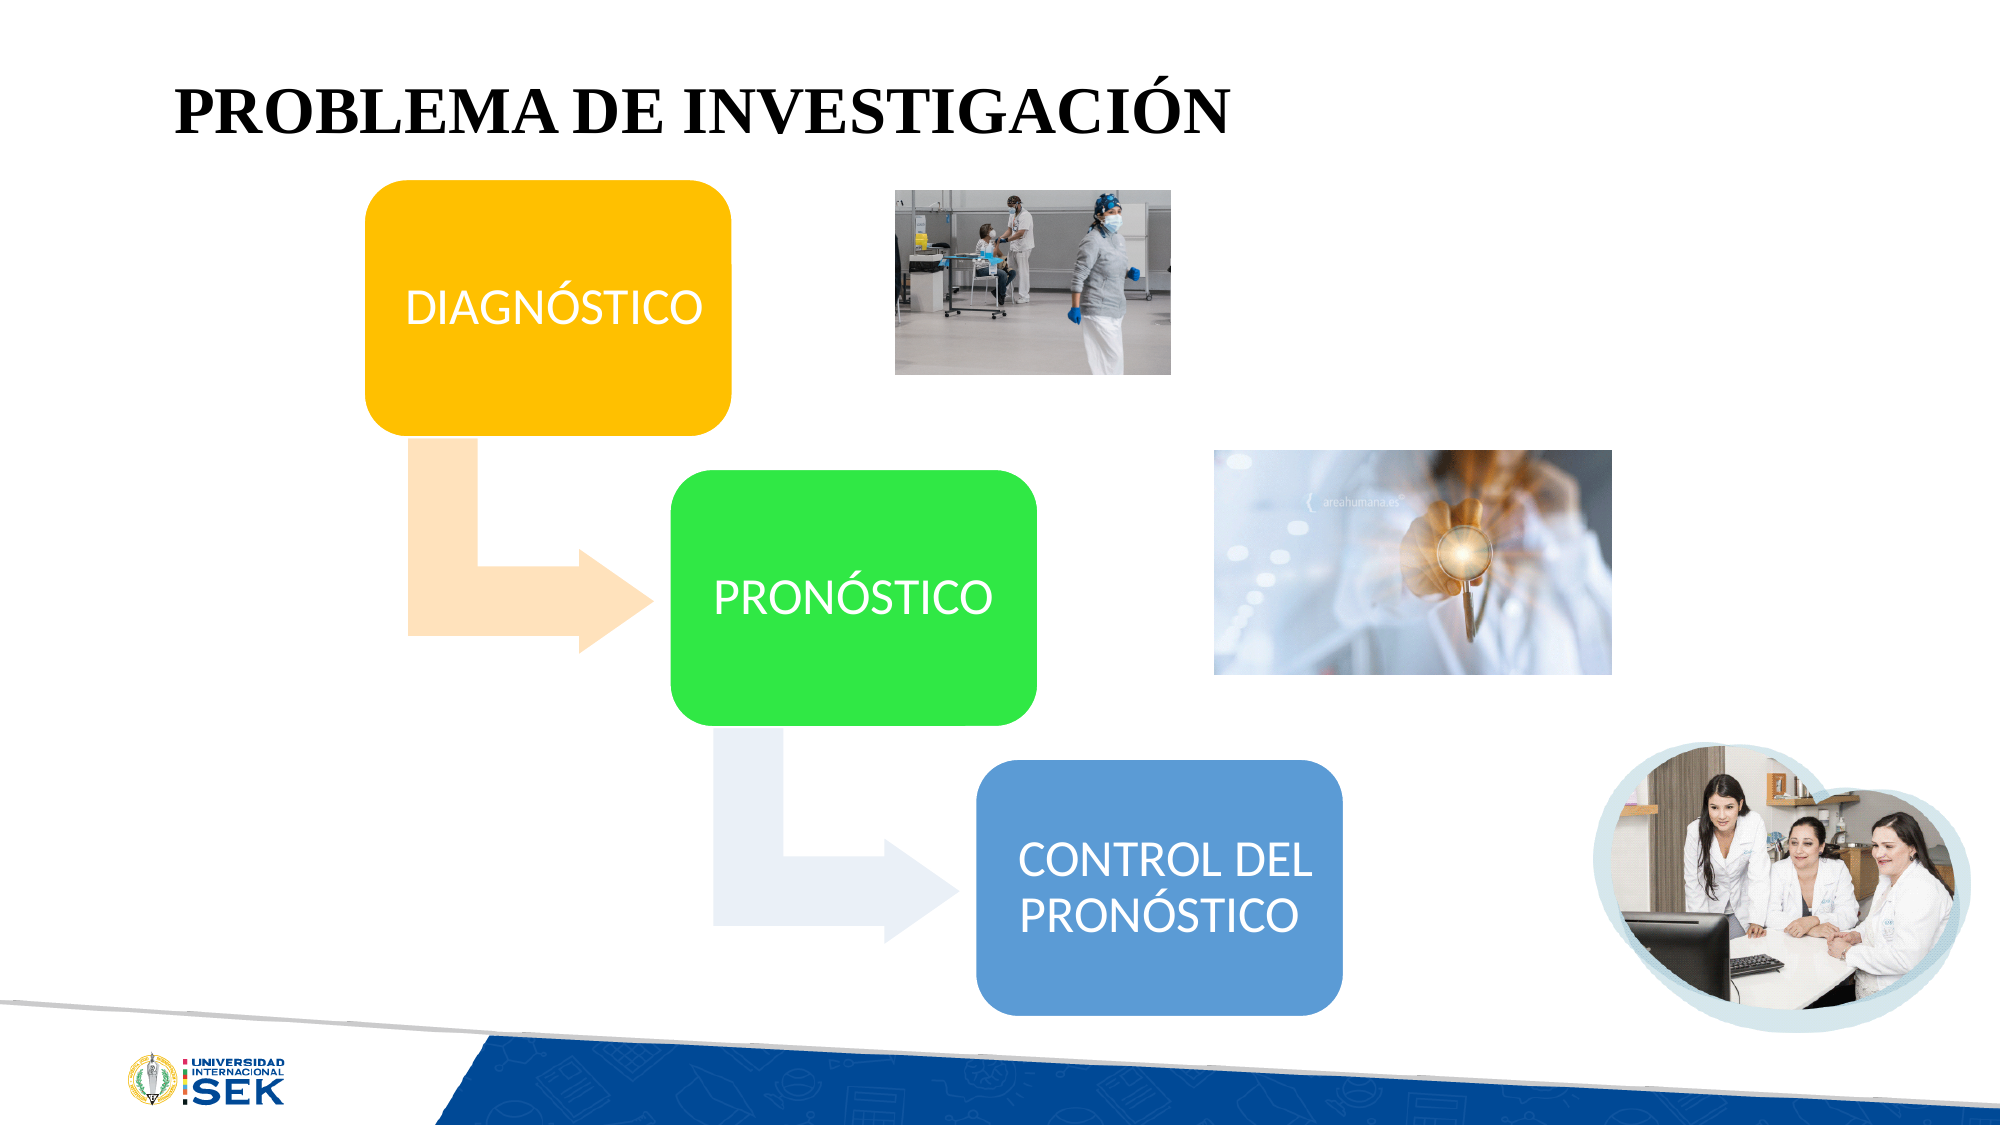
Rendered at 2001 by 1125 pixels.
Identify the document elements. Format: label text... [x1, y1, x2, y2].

picture [895, 190, 1171, 375]
picture [1214, 450, 1612, 675]
picture [0, 742, 2000, 1125]
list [0, 174, 1891, 1022]
title PROBLEMA DE INVESTIGACIÓN [159, 60, 1799, 163]
